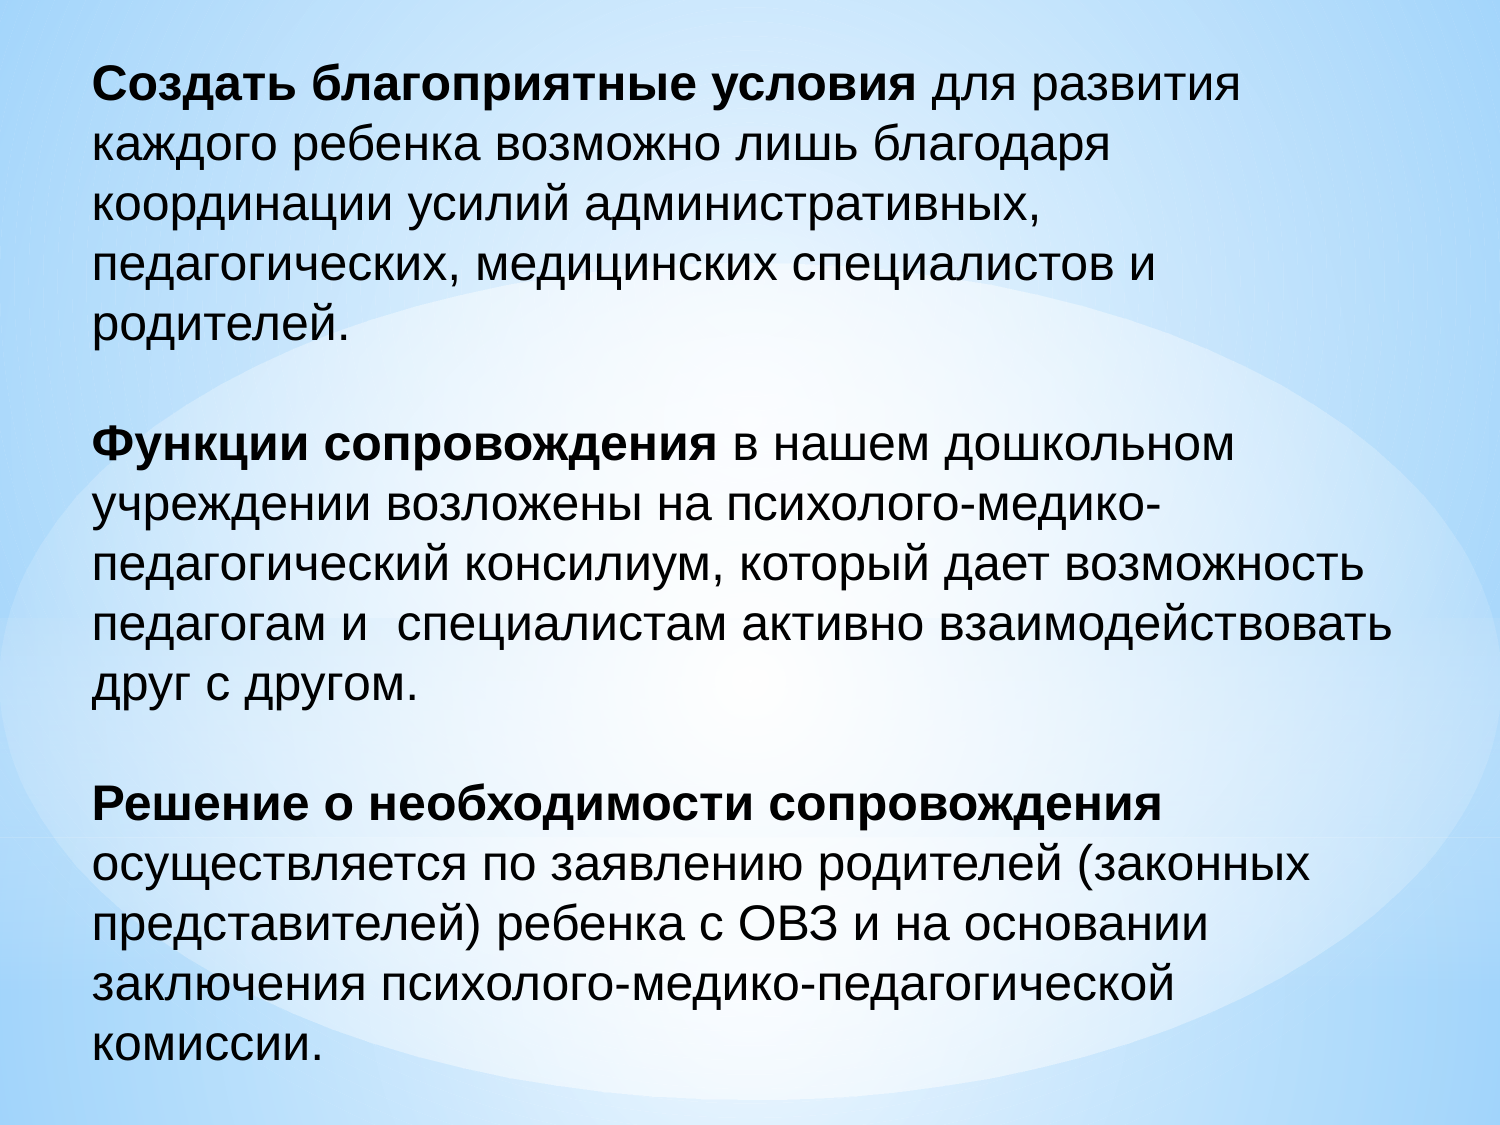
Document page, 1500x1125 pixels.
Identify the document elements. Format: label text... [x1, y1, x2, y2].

title Создать благоприятные условия для развития каждого ребенка возможно лишь благодаря координации усилий административных, педагогических, медицинских специалистов и родителей. Функции сопровождения в нашем дошкольном учреждении возложены на психолого-медико-педагогический консилиум, который дает возможность педагогам и специалистам активно взаимодействовать друг с другом. Решение о необходимости сопровождения осуществляется по заявлению родителей (законных представителей) ребенка с ОВЗ и на основании заключения психолого-медико-педагогической комиссии. [76, 42, 1436, 1094]
